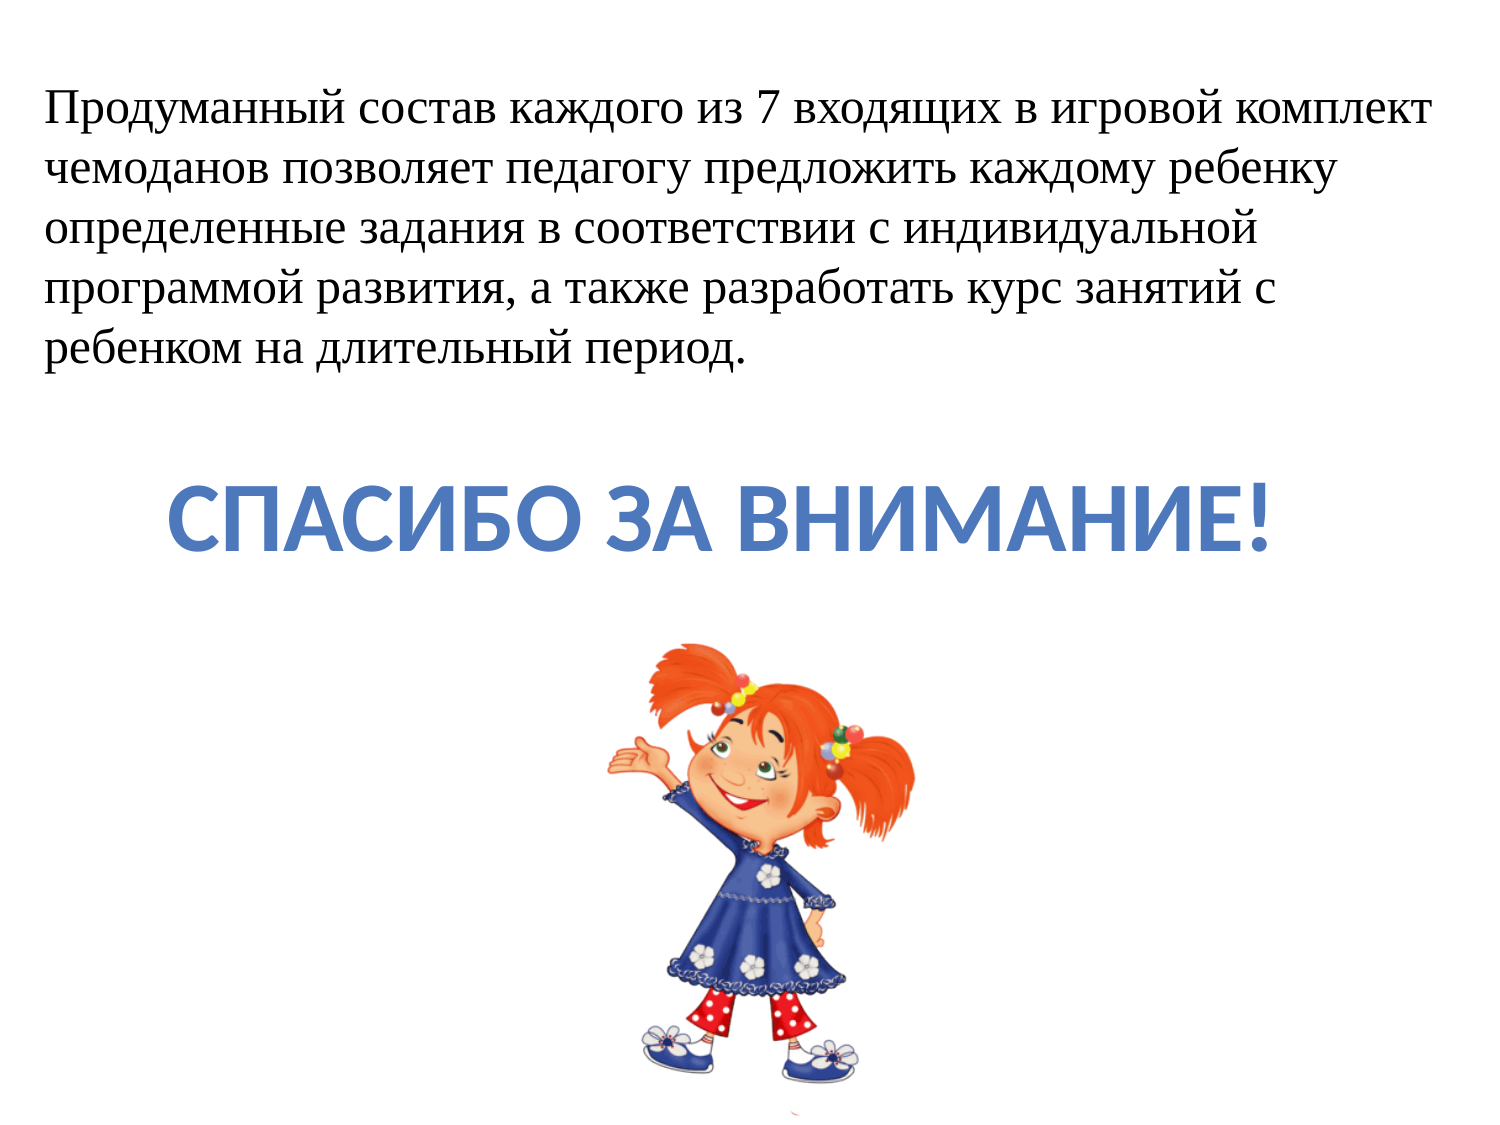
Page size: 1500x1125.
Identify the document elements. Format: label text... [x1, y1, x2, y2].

text_box Продуманный состав каждого из 7 входящих в игровой комплект чемоданов позволяет педагогу предложить каждому ребенку определенные задания в соответствии с индивидуальной программой развития, а также разработать курс занятий с ребенком на длительный период. [29, 66, 1471, 382]
picture [596, 633, 927, 1125]
text_box Спасибо за внимание! [153, 444, 1293, 580]
